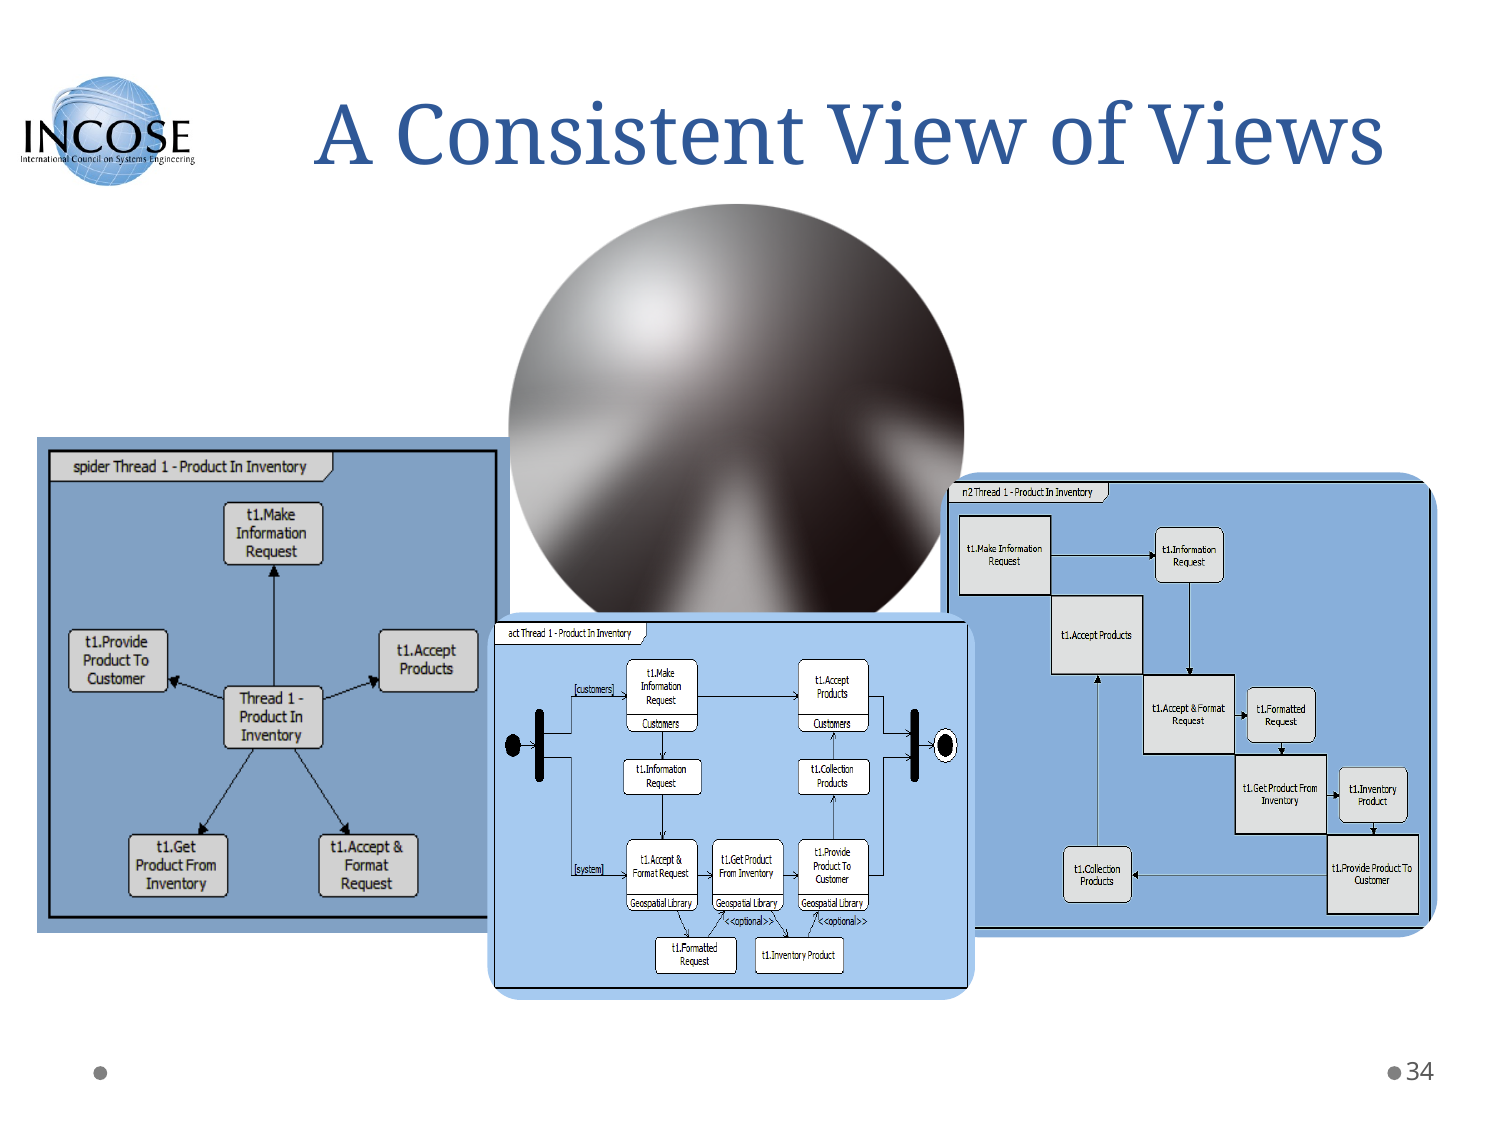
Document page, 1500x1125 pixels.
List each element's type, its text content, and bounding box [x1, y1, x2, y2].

picture [17, 74, 198, 188]
title A Consistent View of Views [200, 0, 1500, 263]
picture [37, 150, 1438, 1001]
slide_number 34 [1401, 1042, 1494, 1103]
